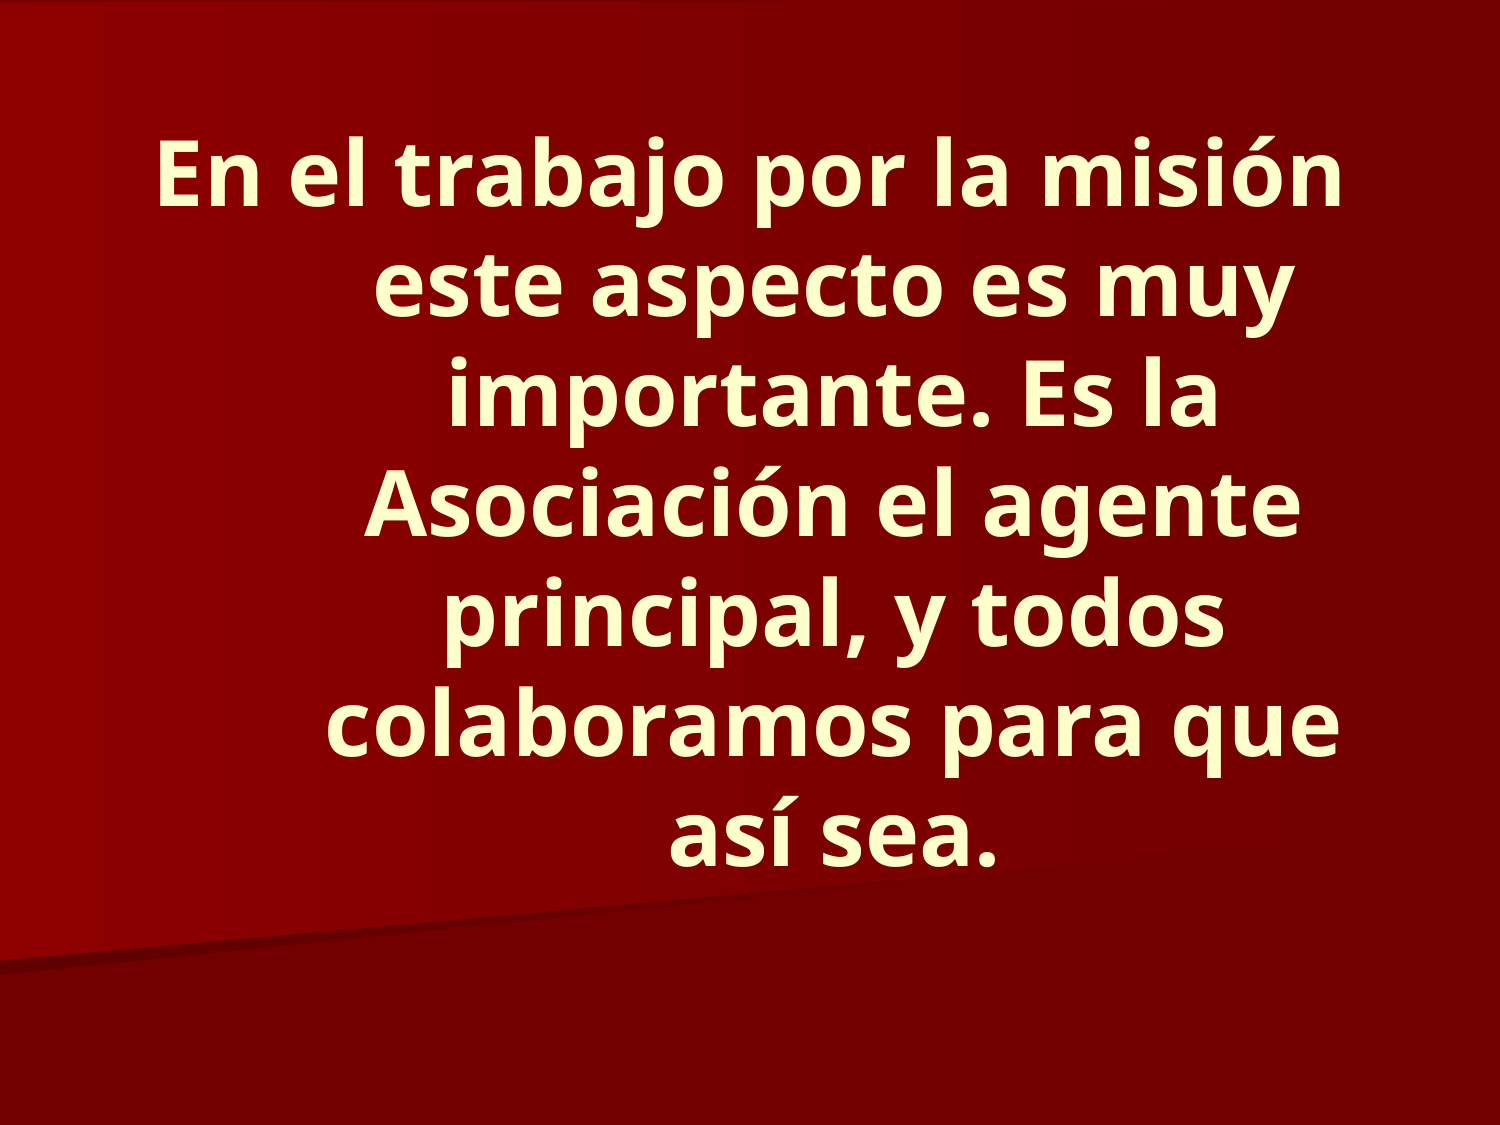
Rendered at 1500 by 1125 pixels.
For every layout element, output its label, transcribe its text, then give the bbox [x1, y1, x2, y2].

title En el trabajo por la misión este aspecto es muy importante. Es la Asociación el agente principal, y todos colaboramos para que así sea. [74, 387, 1426, 963]
